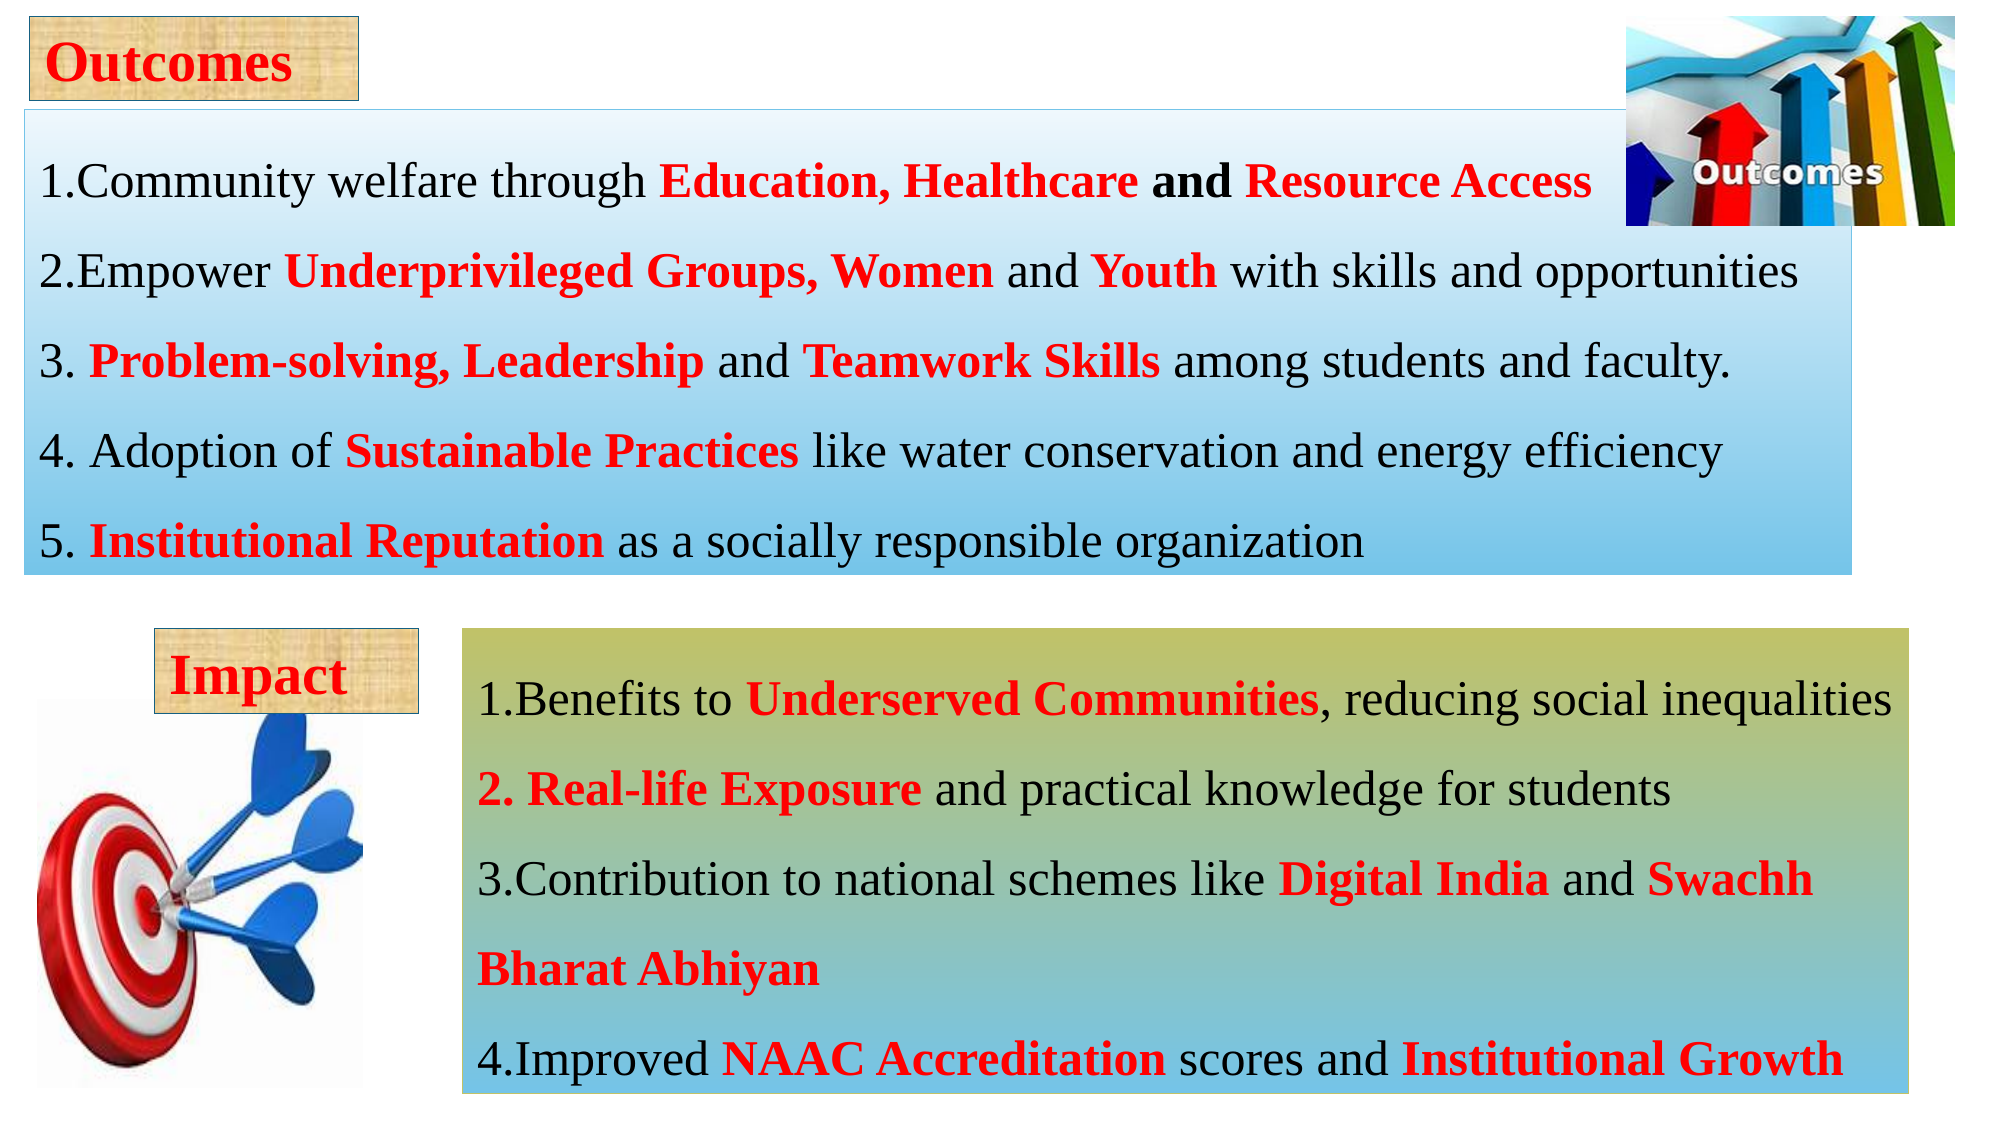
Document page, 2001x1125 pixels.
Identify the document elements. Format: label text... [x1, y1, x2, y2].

picture [37, 699, 363, 1088]
text_box Community welfare through Education, Healthcare and Resource Access Empower Underprivileged Groups, Women and Youth with skills and opportunities Problem-solving, Leadership and Teamwork Skills among students and faculty. Adoption of Sustainable Practices like water conservation and energy efficiency Institutional Reputation as a socially responsible organization [24, 109, 1852, 575]
text_box Outcomes [29, 16, 359, 101]
picture [1784, 215, 1797, 220]
text_box Benefits to Underserved Communities, reducing social inequalities Real-life Exposure and practical knowledge for students Contribution to national schemes like Digital India and Swachh Bharat Abhiyan Improved NAAC Accreditation scores and Institutional Growth [462, 628, 1909, 1094]
text_box Impact [154, 628, 419, 714]
picture [1625, 15, 1956, 227]
